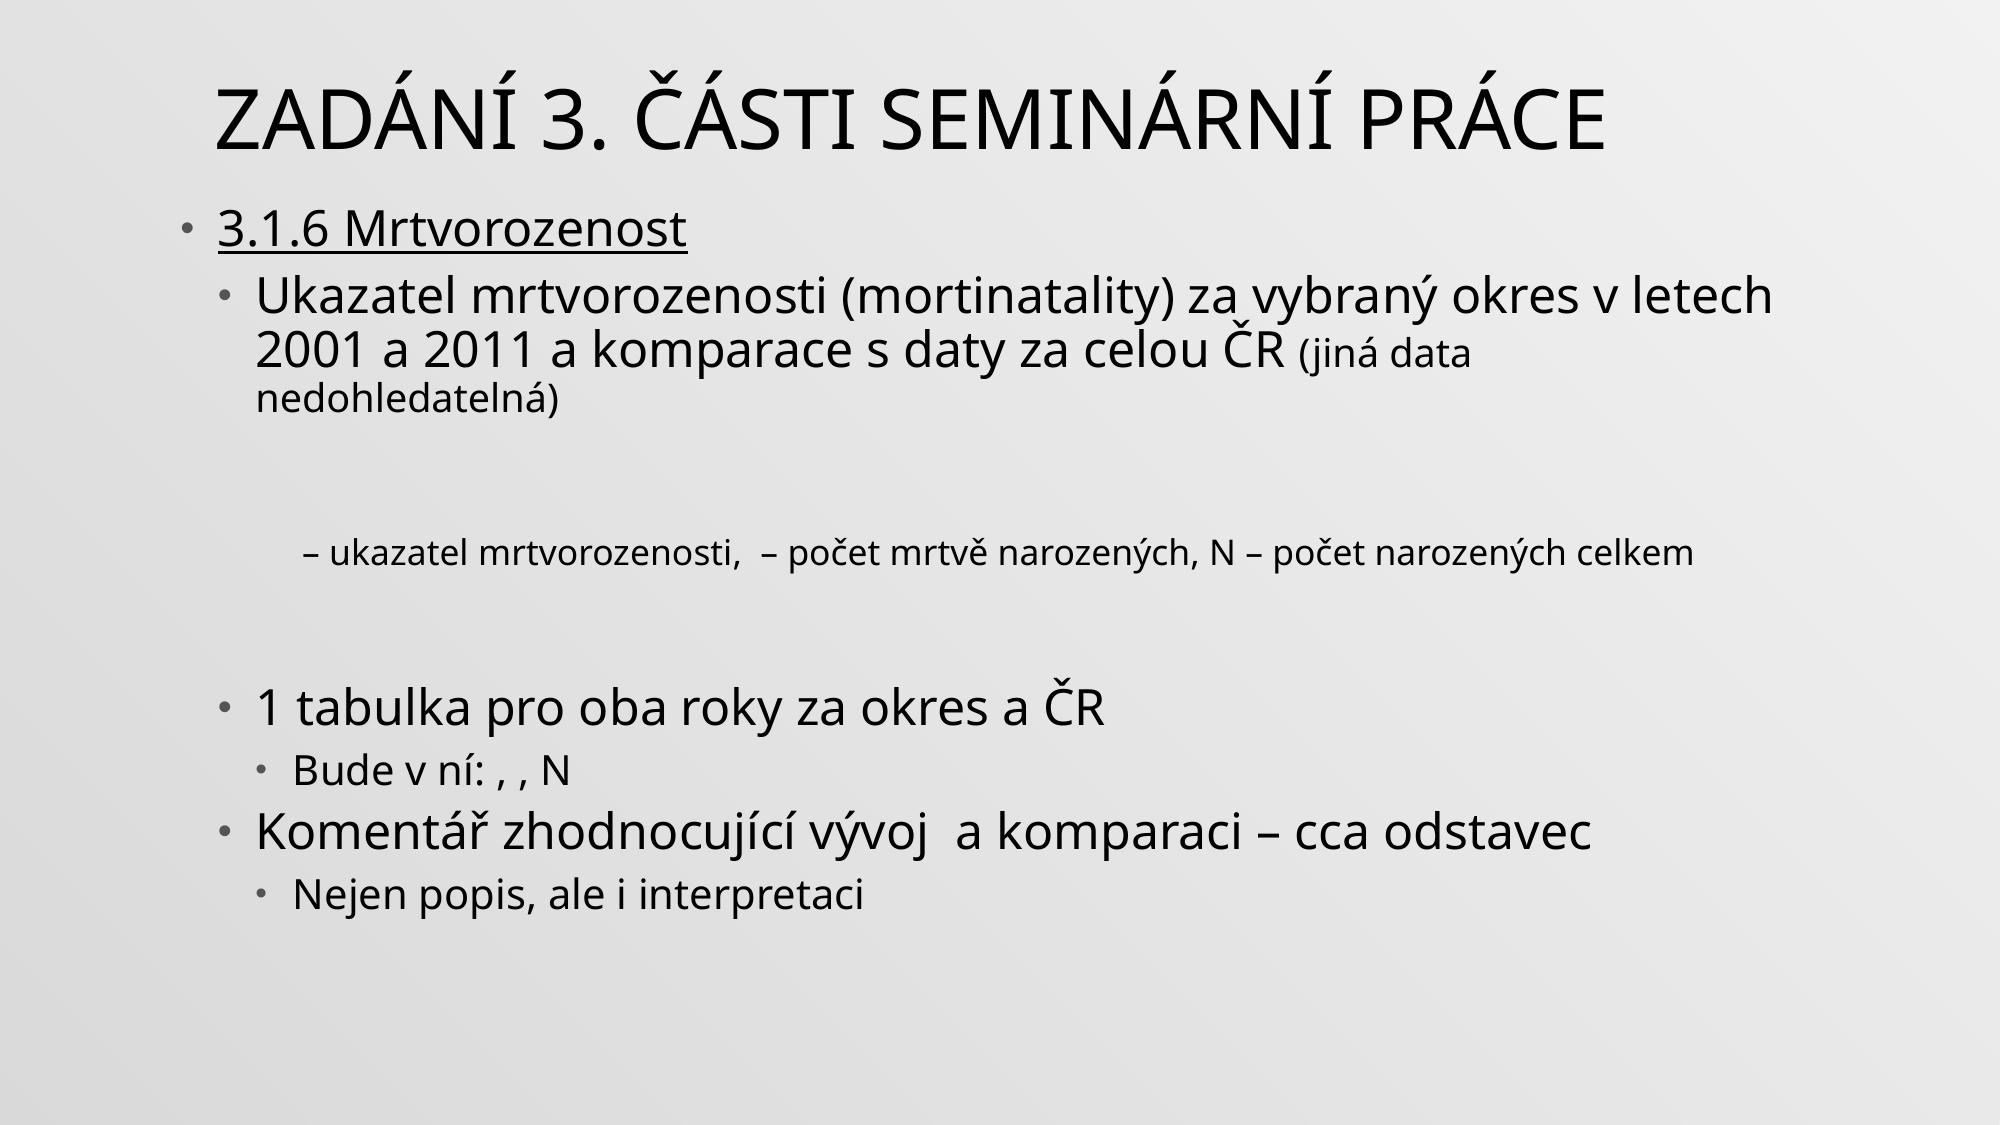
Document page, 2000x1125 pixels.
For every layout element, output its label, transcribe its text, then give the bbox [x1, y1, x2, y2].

title Zadání 3. části seminární práce [199, 49, 1800, 176]
